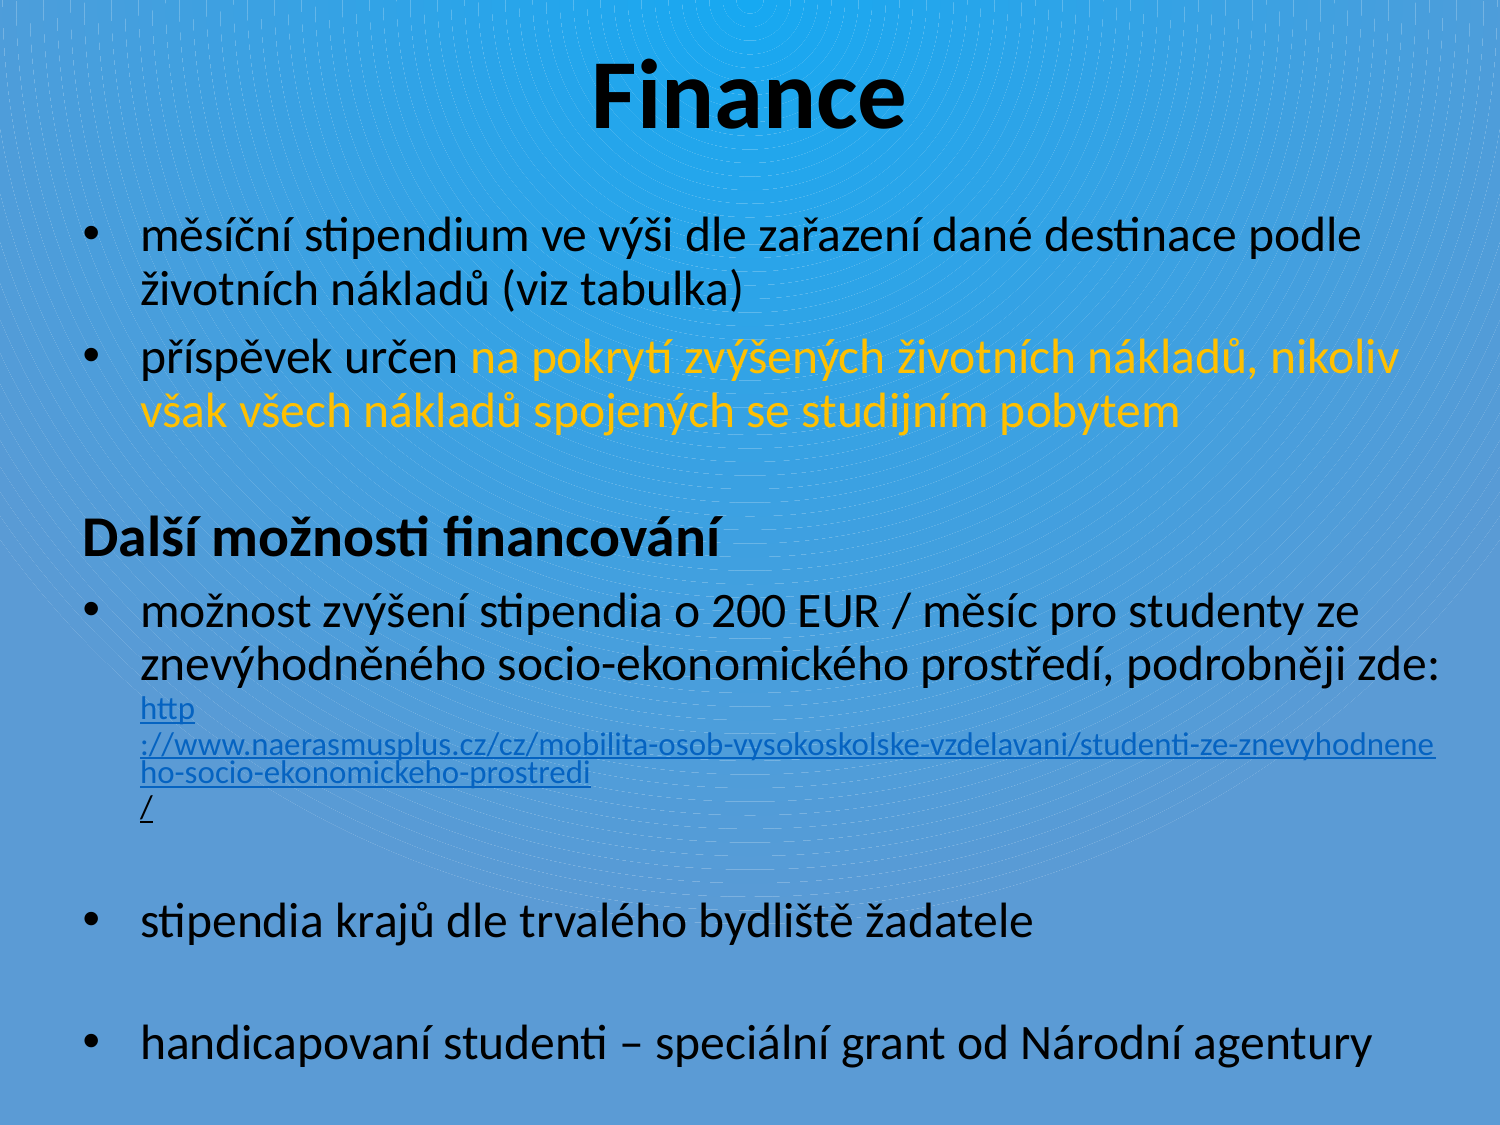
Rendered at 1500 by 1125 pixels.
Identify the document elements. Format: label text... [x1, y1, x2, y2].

list Finance měsíční stipendium ve výši dle zařazení dané destinace podle životních nákladů (viz tabulka) příspěvek určen na pokrytí zvýšených životních nákladů, nikoliv však všech nákladů spojených se studijním pobytem Další možnosti financování možnost zvýšení stipendia o 200 EUR / měsíc pro studenty ze znevýhodněného socio-ekonomického prostředí, podrobněji zde: http://www.naerasmusplus.cz/cz/mobilita-osob-vysokoskolske-vzdelavani/studenti-ze-znevyhodneneho-socio-ekonomickeho-prostredi/ stipendia krajů dle trvalého bydliště žadatele handicapovaní studenti – speciální grant od Národní agentury [38, 35, 1462, 1120]
